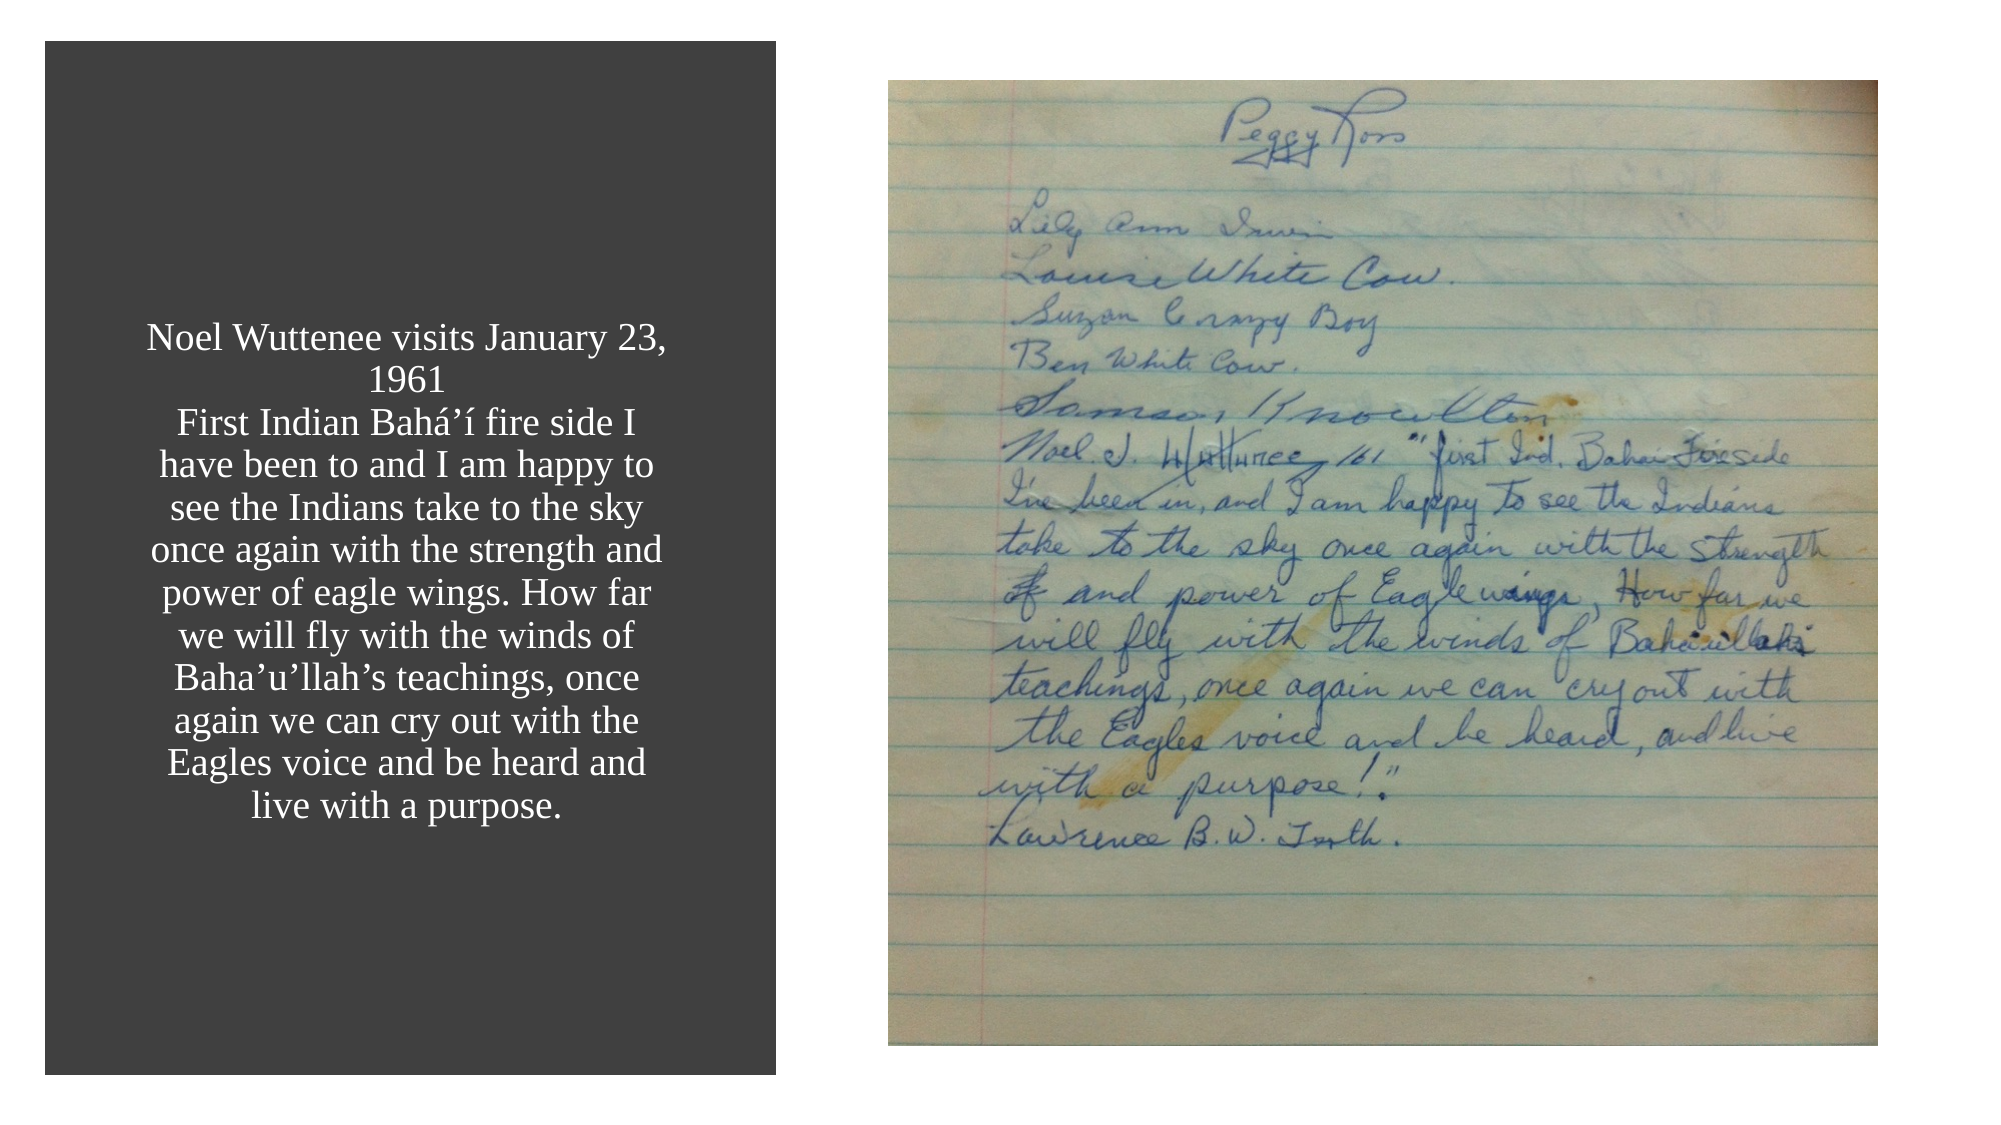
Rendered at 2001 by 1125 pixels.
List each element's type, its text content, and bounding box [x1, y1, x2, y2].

text_box [54, 50, 767, 1066]
title Noel Wuttenee visits January 23, 1961 First Indian Bahá’í fire side I have been to and I am happy to see the Indians take to the sky once again with the strength and power of eagle wings. How far we will fly with the winds of Baha’u’llah’s teachings, once again we can cry out with the Eagles voice and be heard and live with a purpose. [121, 121, 693, 936]
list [888, 80, 1878, 1046]
